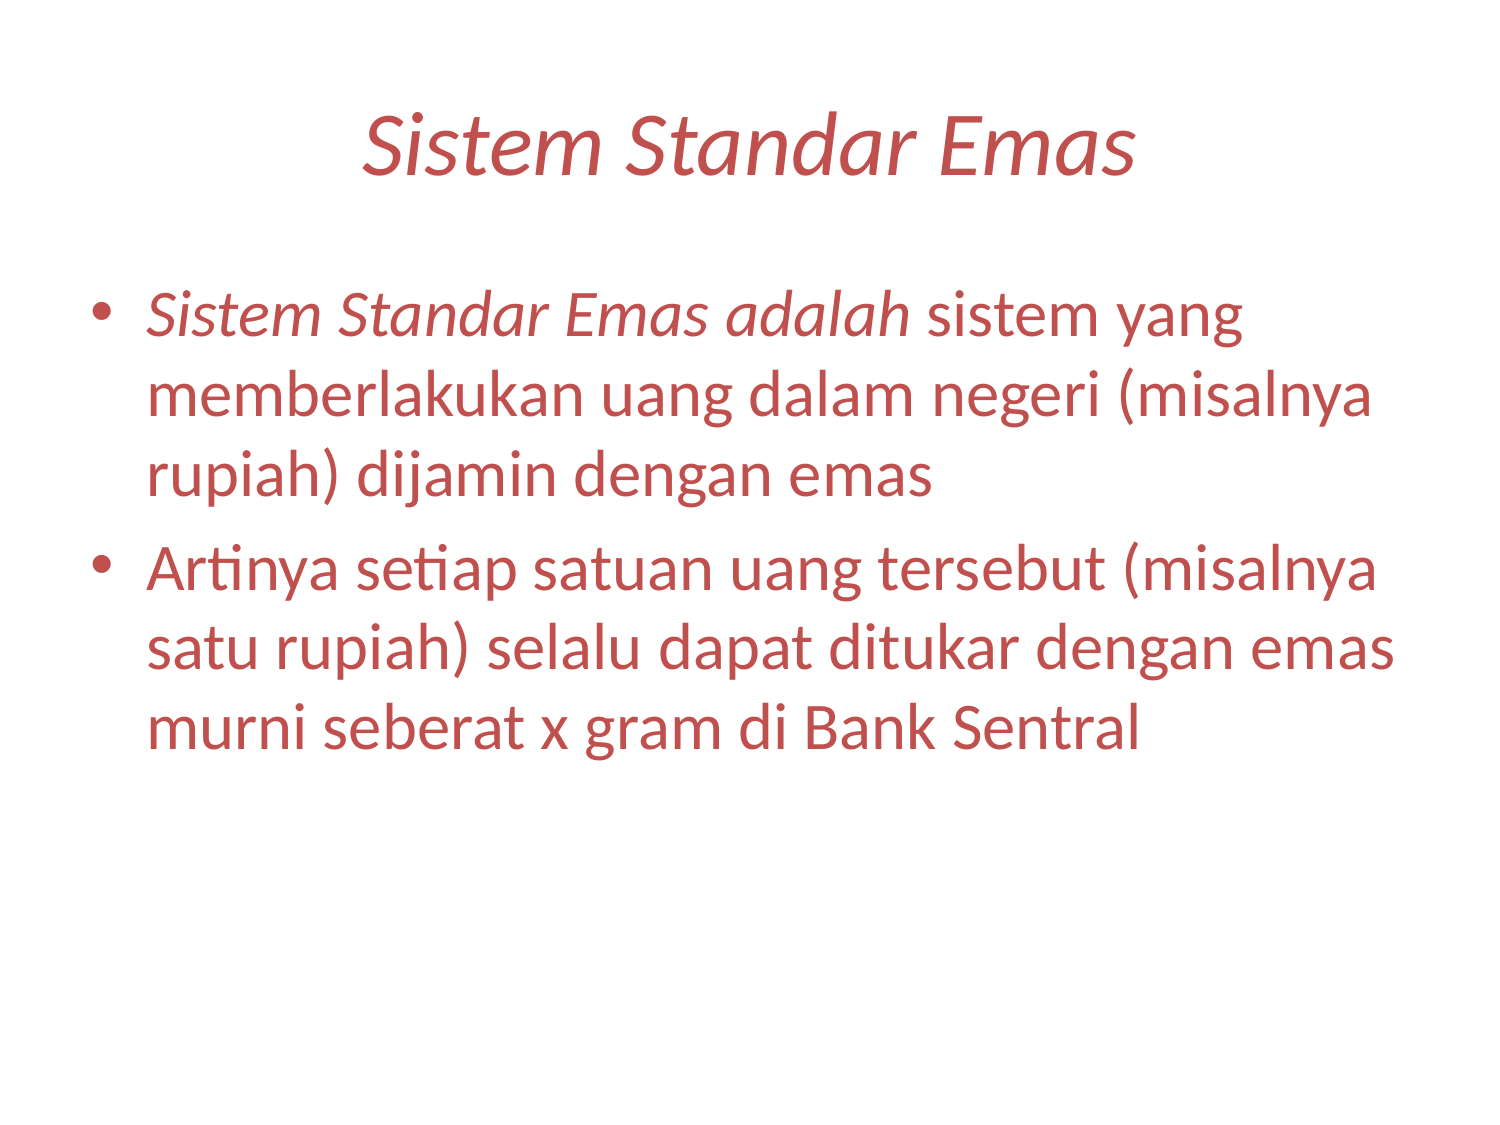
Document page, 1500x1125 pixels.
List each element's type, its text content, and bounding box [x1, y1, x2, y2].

list Sistem Standar Emas adalah sistem yang memberlakukan uang dalam negeri (misalnya rupiah) dijamin dengan emas Artinya setiap satuan uang tersebut (misalnya satu rupiah) selalu dapat ditukar dengan emas murni seberat x gram di Bank Sentral [75, 262, 1425, 1005]
title Sistem Standar Emas [75, 45, 1425, 233]
